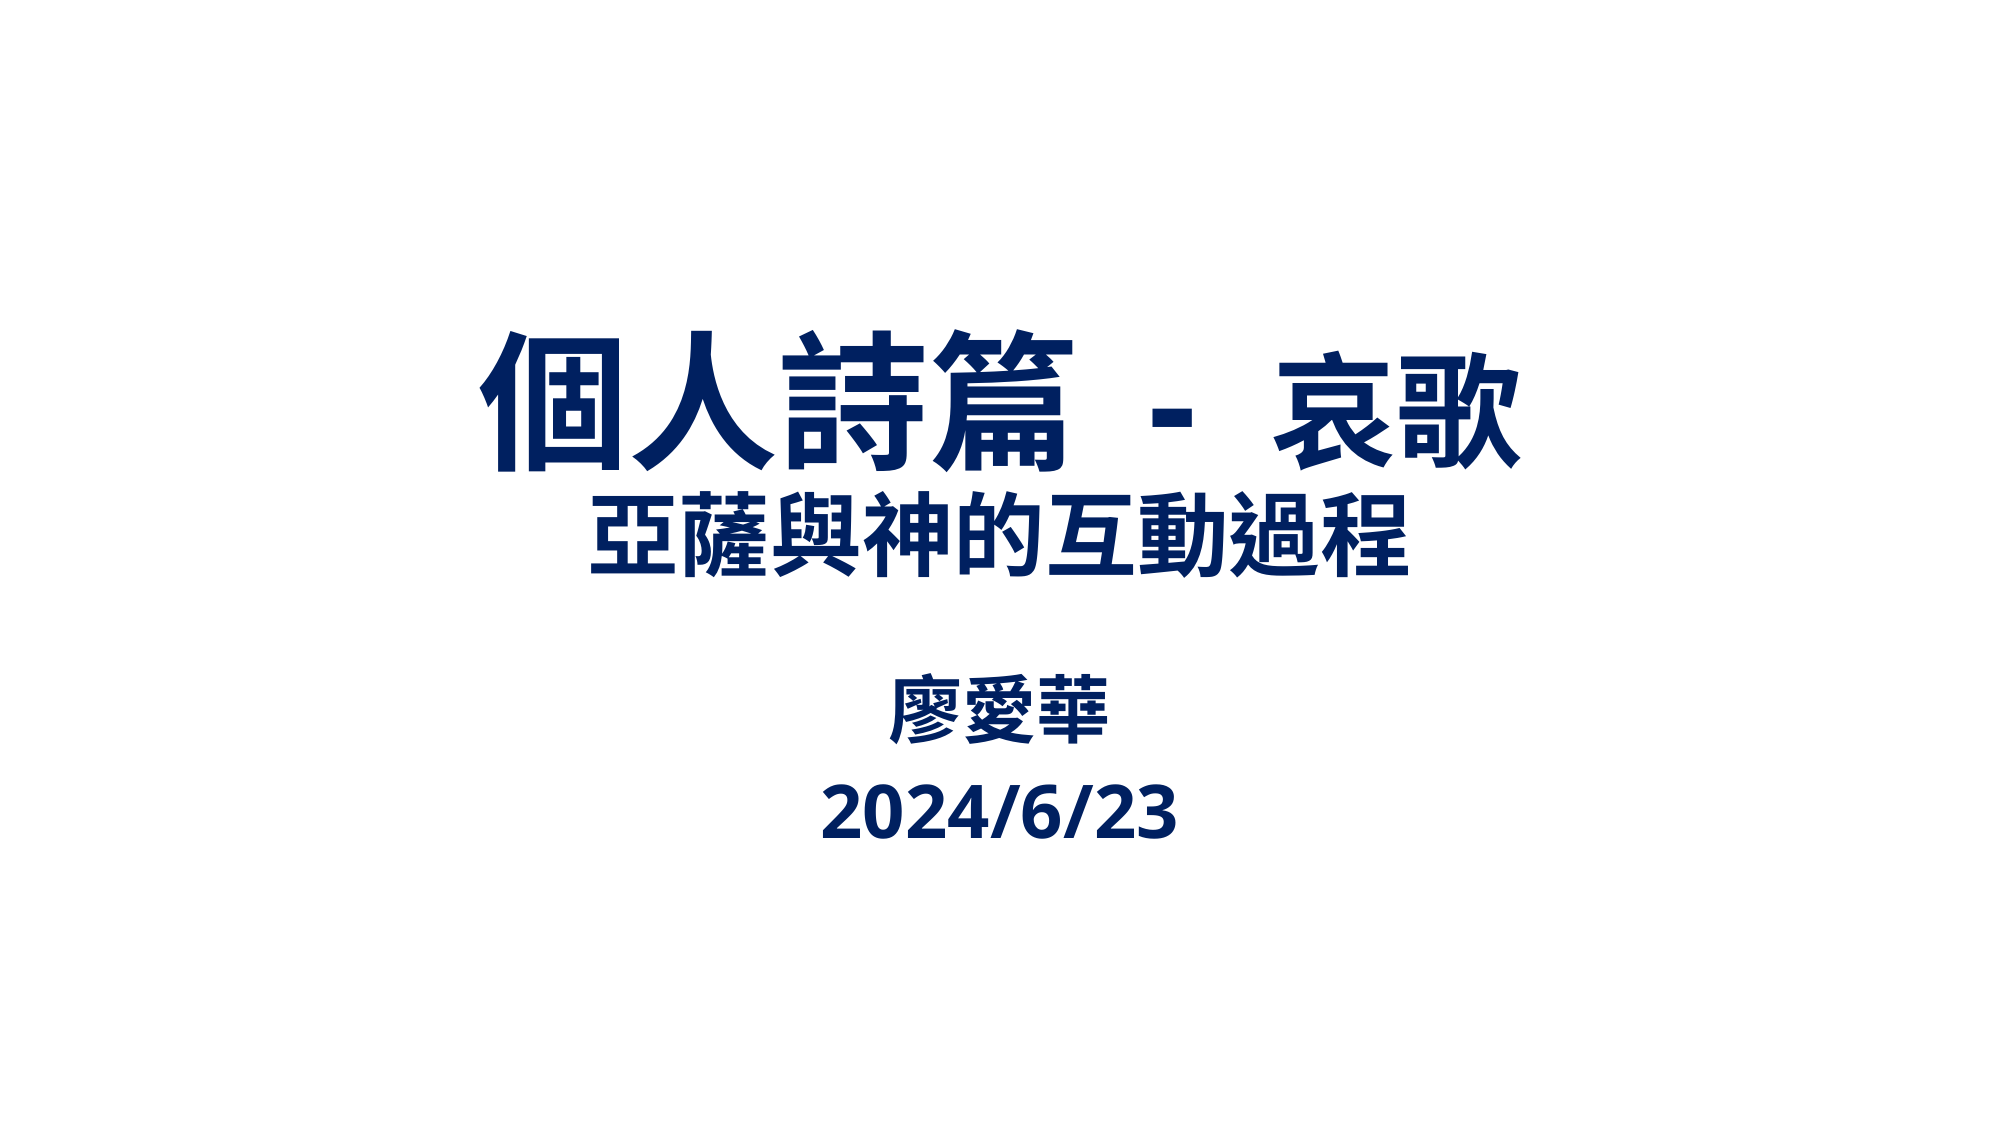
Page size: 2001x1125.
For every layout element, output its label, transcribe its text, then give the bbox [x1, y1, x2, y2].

subtitle 廖愛華 2024/6/23 [249, 666, 1750, 863]
title 個人詩篇 - 哀歌 亞薩與神的互動過程 [249, 229, 1750, 598]
